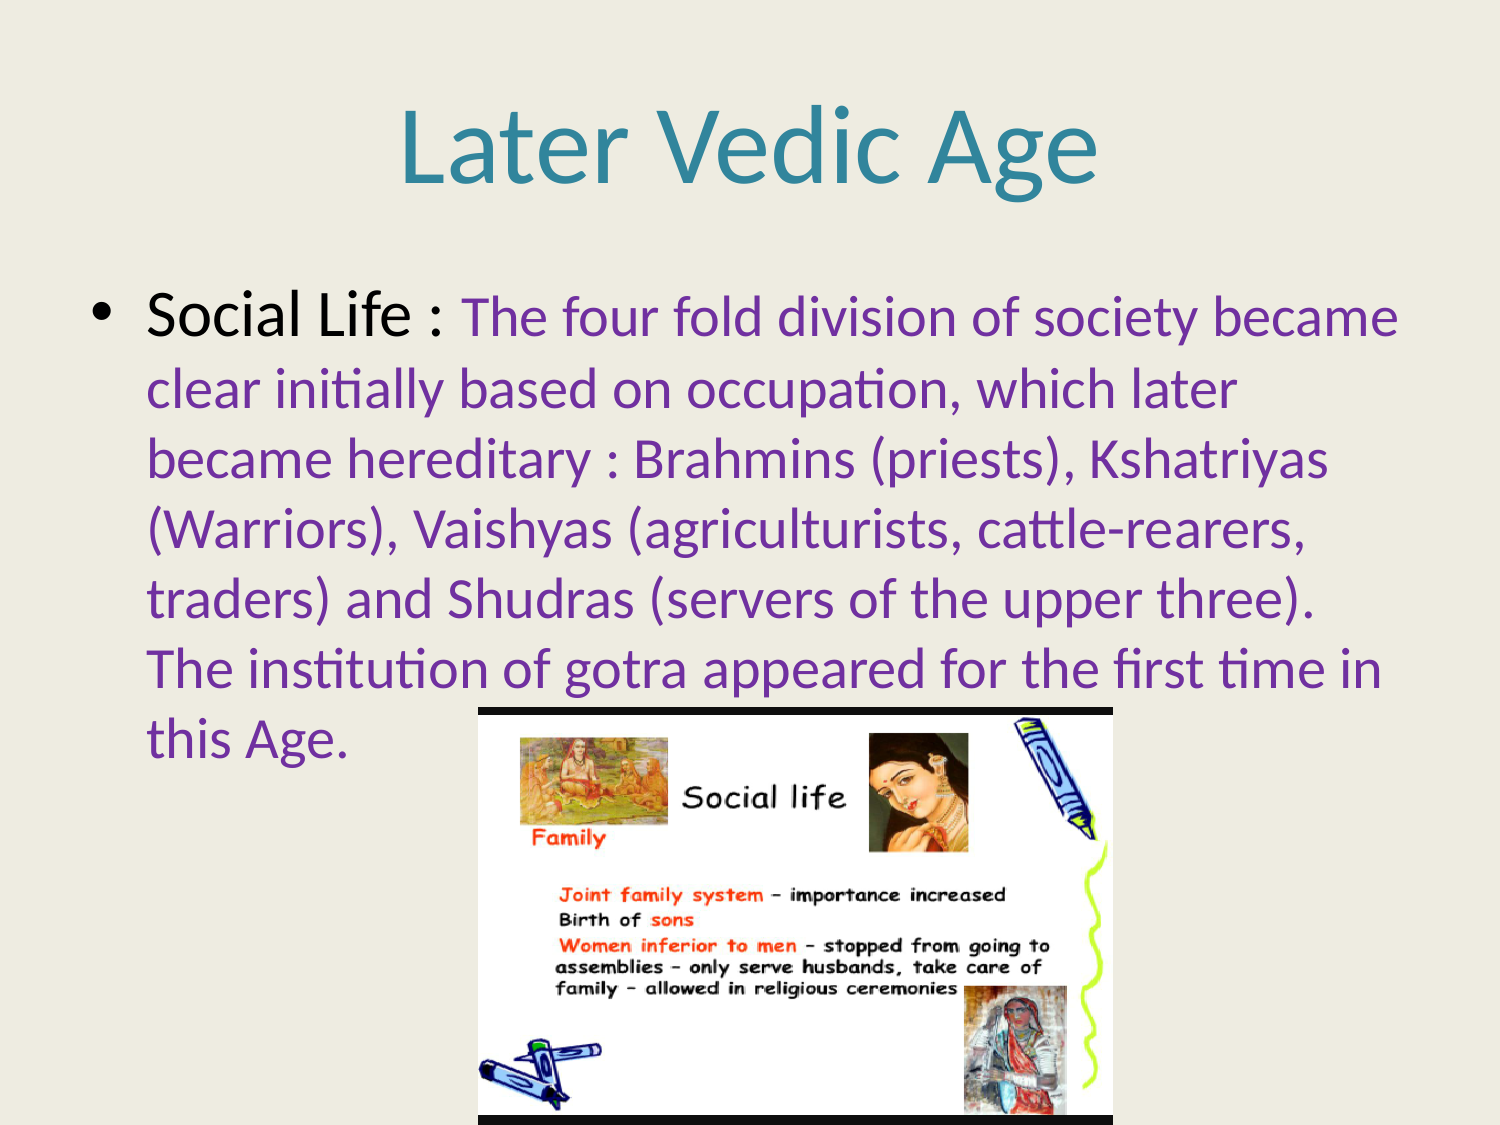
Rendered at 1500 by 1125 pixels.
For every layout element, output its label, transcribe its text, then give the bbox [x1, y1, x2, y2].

picture [477, 706, 1113, 1125]
list Social Life : The four fold division of society became clear initially based on occupation, which later became hereditary : Brahmins (priests), Kshatriyas (Warriors), Vaishyas (agriculturists, cattle-rearers, traders) and Shudras (servers of the upper three). The institution of gotra appeared for the first time in this Age. [75, 262, 1425, 1005]
title Later Vedic Age [75, 45, 1425, 233]
